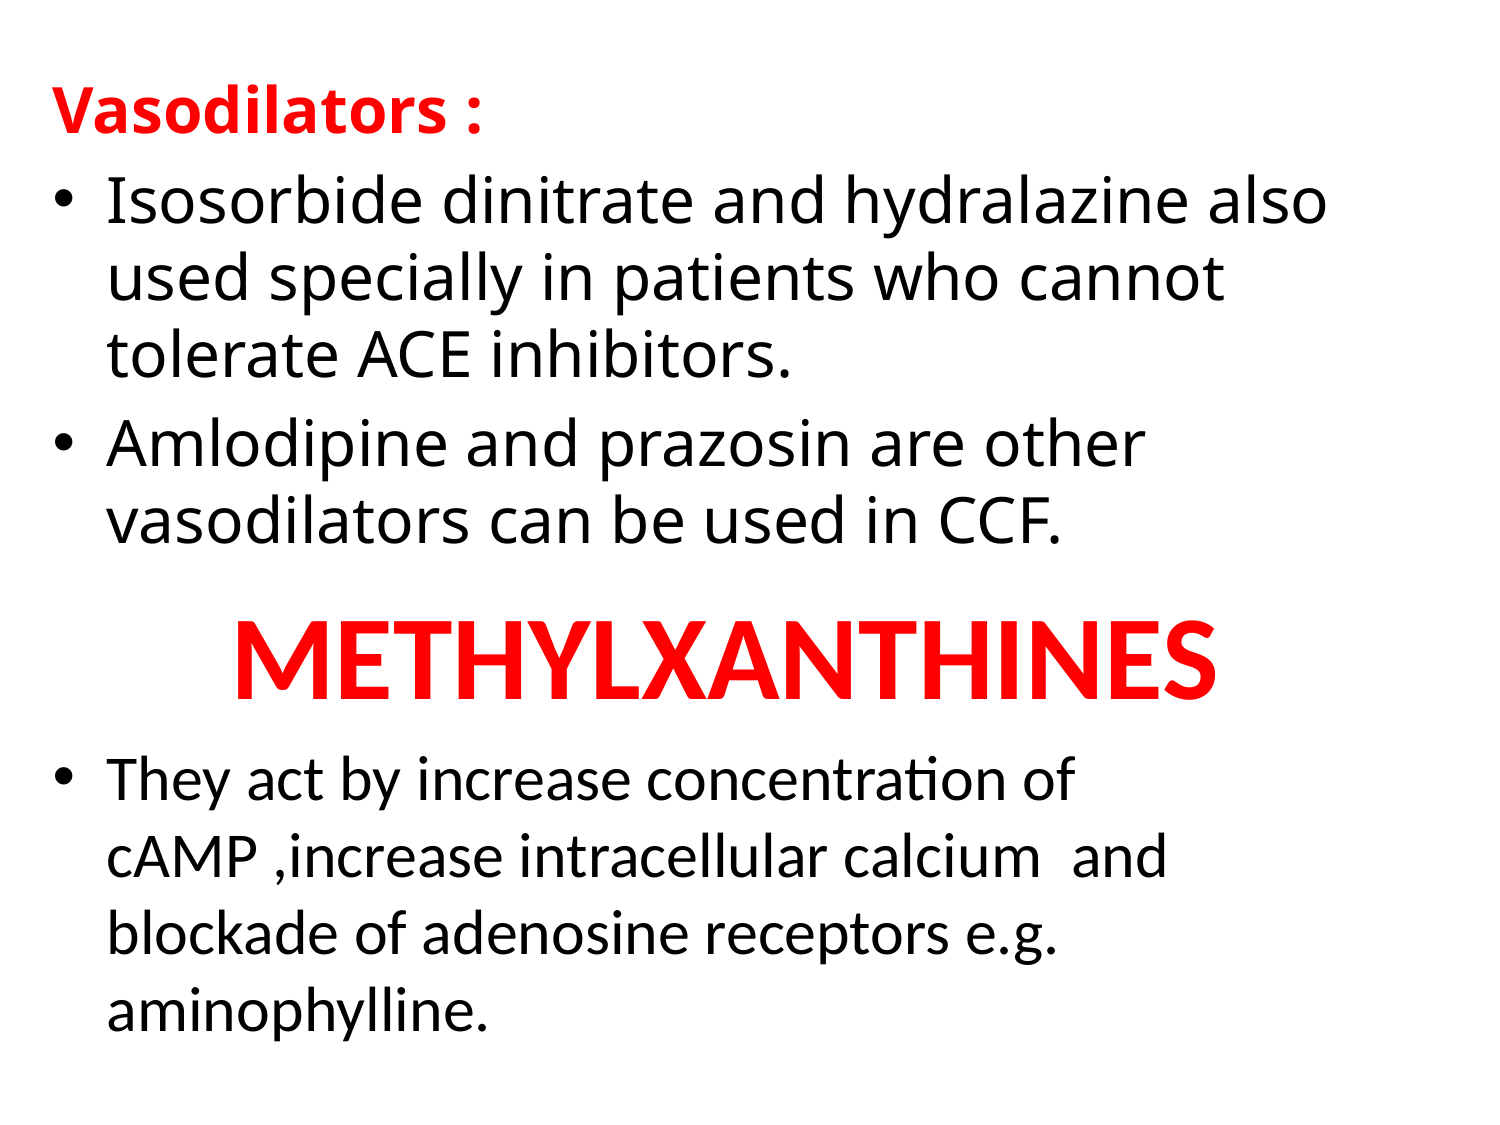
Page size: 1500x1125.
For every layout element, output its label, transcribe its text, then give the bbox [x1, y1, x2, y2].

list Vasodilators : Isosorbide dinitrate and hydralazine also used specially in patients who cannot tolerate ACE inhibitors. Amlodipine and prazosin are other vasodilators can be used in CCF. METHYLXANTHINES They act by increase concentration of cAMP ,increase intracellular calcium and blockade of adenosine receptors e.g. aminophylline. [37, 62, 1413, 1063]
